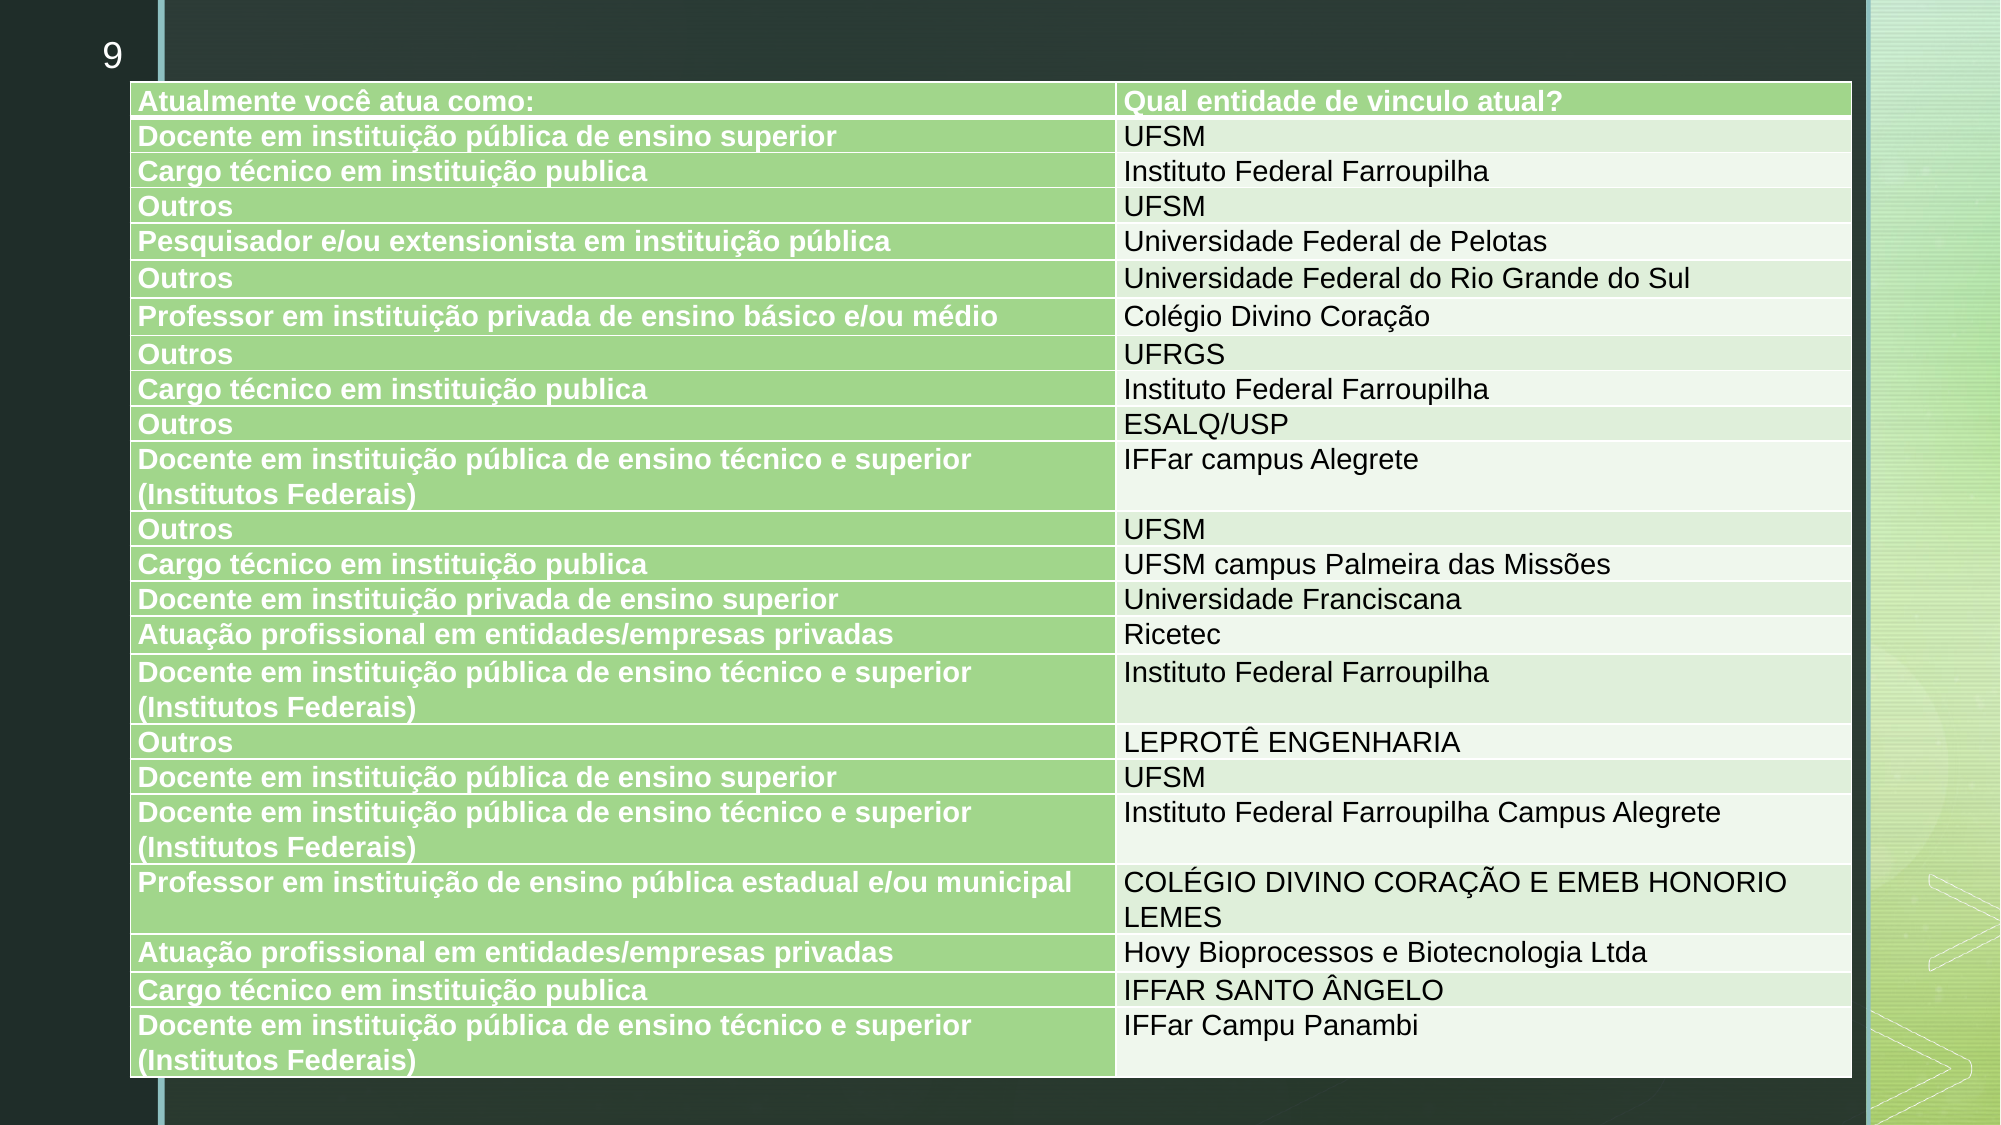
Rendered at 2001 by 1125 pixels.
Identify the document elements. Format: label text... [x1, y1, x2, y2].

table_cell Colégio Divino Coração [1117, 299, 1851, 335]
table_cell Outros [131, 512, 1115, 545]
table_cell UFSM [1117, 120, 1851, 152]
table_cell IFFar Campu Panambi [1117, 1008, 1851, 1076]
table_cell Docente em instituição pública de ensino técnico e superior (Institutos Federais) [131, 442, 1115, 510]
table_cell Professor em instituição privada de ensino básico e/ou médio [131, 299, 1115, 335]
table_cell Outros [131, 261, 1115, 297]
table_cell Professor em instituição de ensino pública estadual e/ou municipal [131, 865, 1115, 933]
table_cell Ricetec [1117, 617, 1851, 653]
table_cell Atuação profissional em entidades/empresas privadas [131, 935, 1115, 971]
table_cell Cargo técnico em instituição publica [131, 973, 1115, 1006]
table_cell UFSM [1117, 760, 1851, 793]
table_cell Docente em instituição pública de ensino técnico e superior (Institutos Federais) [131, 655, 1115, 723]
table_cell UFSM [1117, 512, 1851, 545]
table_cell UFSM [1117, 188, 1851, 222]
table_cell Instituto Federal Farroupilha [1117, 153, 1851, 187]
table_header Qual entidade de vinculo atual? [1117, 83, 1851, 115]
table_cell COLÉGIO DIVINO CORAÇÃO E EMEB HONORIO LEMES [1117, 865, 1851, 933]
table_cell Outros [131, 336, 1115, 370]
table_cell UFRGS [1117, 336, 1851, 370]
table_cell Instituto Federal Farroupilha [1117, 371, 1851, 405]
table_cell Atuação profissional em entidades/empresas privadas [131, 617, 1115, 653]
table_cell Pesquisador e/ou extensionista em instituição pública [131, 224, 1115, 259]
picture [1871, 0, 2001, 1125]
table_cell Universidade Franciscana [1117, 582, 1851, 615]
table_cell Outros [131, 725, 1115, 758]
table_cell UFSM campus Palmeira das Missões [1117, 547, 1851, 580]
table_cell Instituto Federal Farroupilha Campus Alegrete [1117, 795, 1851, 863]
table_cell IFFAR SANTO ÂNGELO [1117, 973, 1851, 1006]
table_cell Docente em instituição pública de ensino técnico e superior (Institutos Federais) [131, 795, 1115, 863]
table_cell Docente em instituição pública de ensino técnico e superior (Institutos Federais) [131, 1008, 1115, 1076]
table_cell Cargo técnico em instituição publica [131, 547, 1115, 580]
table_cell Docente em instituição privada de ensino superior [131, 582, 1115, 615]
table_cell Cargo técnico em instituição publica [131, 153, 1115, 187]
table_cell ESALQ/USP [1117, 407, 1851, 440]
slide_number 9 [25, 26, 131, 80]
table_cell LEPROTÊ ENGENHARIA [1117, 725, 1851, 758]
table_cell Cargo técnico em instituição publica [131, 371, 1115, 405]
table_header Atualmente você atua como: [131, 83, 1115, 115]
table_cell Universidade Federal do Rio Grande do Sul [1117, 261, 1851, 297]
table_cell Universidade Federal de Pelotas [1117, 224, 1851, 259]
table_cell Instituto Federal Farroupilha [1117, 655, 1851, 723]
table_cell IFFar campus Alegrete [1117, 442, 1851, 510]
table_cell Docente em instituição pública de ensino superior [131, 760, 1115, 793]
table_cell Outros [131, 188, 1115, 222]
table_cell Hovy Bioprocessos e Biotecnologia Ltda [1117, 935, 1851, 971]
table_cell Docente em instituição pública de ensino superior [131, 120, 1115, 152]
table_cell Outros [131, 407, 1115, 440]
